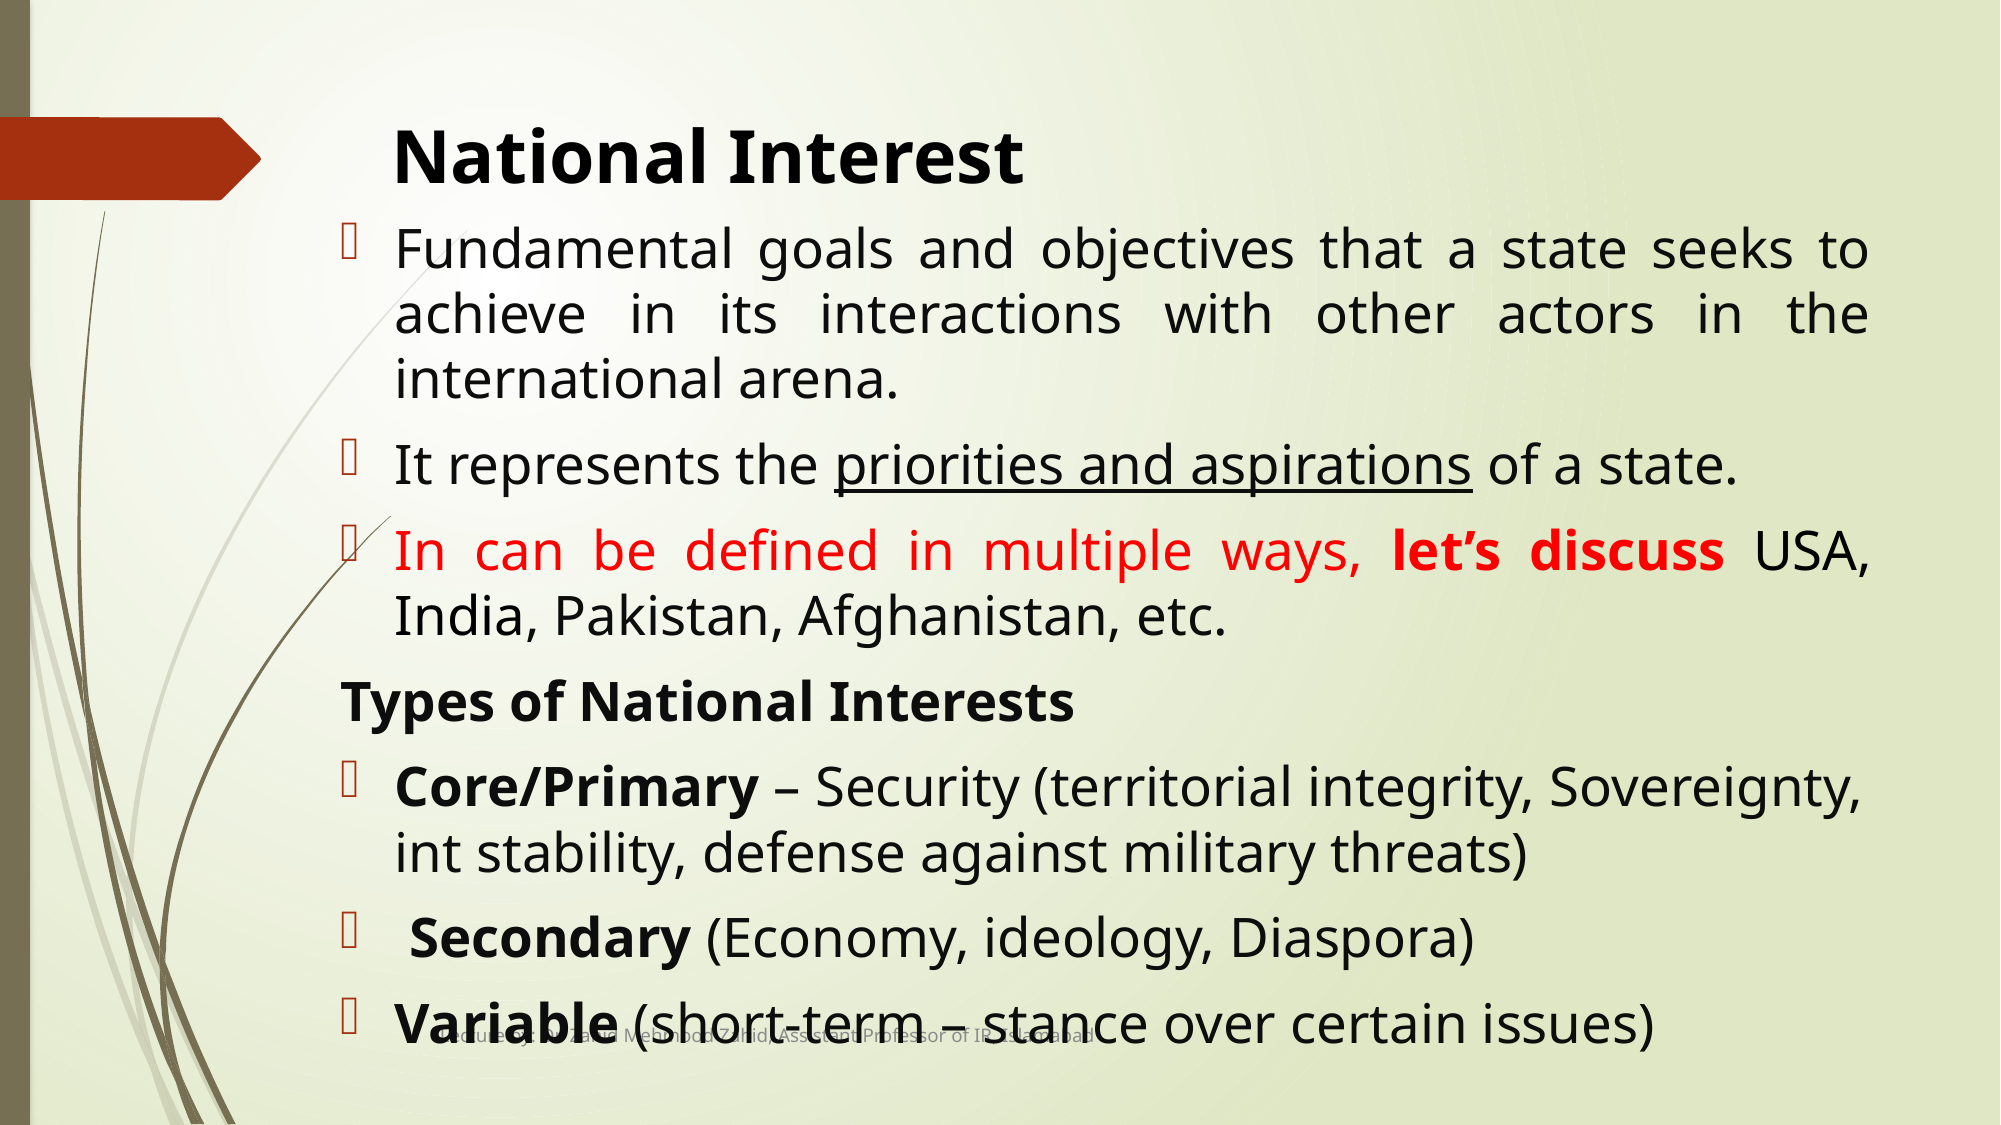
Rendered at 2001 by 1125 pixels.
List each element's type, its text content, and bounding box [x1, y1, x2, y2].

list Fundamental goals and objectives that a state seeks to achieve in its interactions with other actors in the international arena. It represents the priorities and aspirations of a state. In can be defined in multiple ways, let’s discuss USA, India, Pakistan, Afghanistan, etc. Types of National Interests Core/Primary – Security (territorial integrity, Sovereignty, int stability, defense against military threats) Secondary (Economy, ideology, Diaspora) Variable (short-term – stance over certain issues) [325, 205, 1888, 1109]
footer Lecture by: Dr. Zahid Mehmood Zahid, Assistant Professor of IR, Islamabad [424, 1006, 1675, 1067]
title National Interest [338, 102, 1888, 205]
